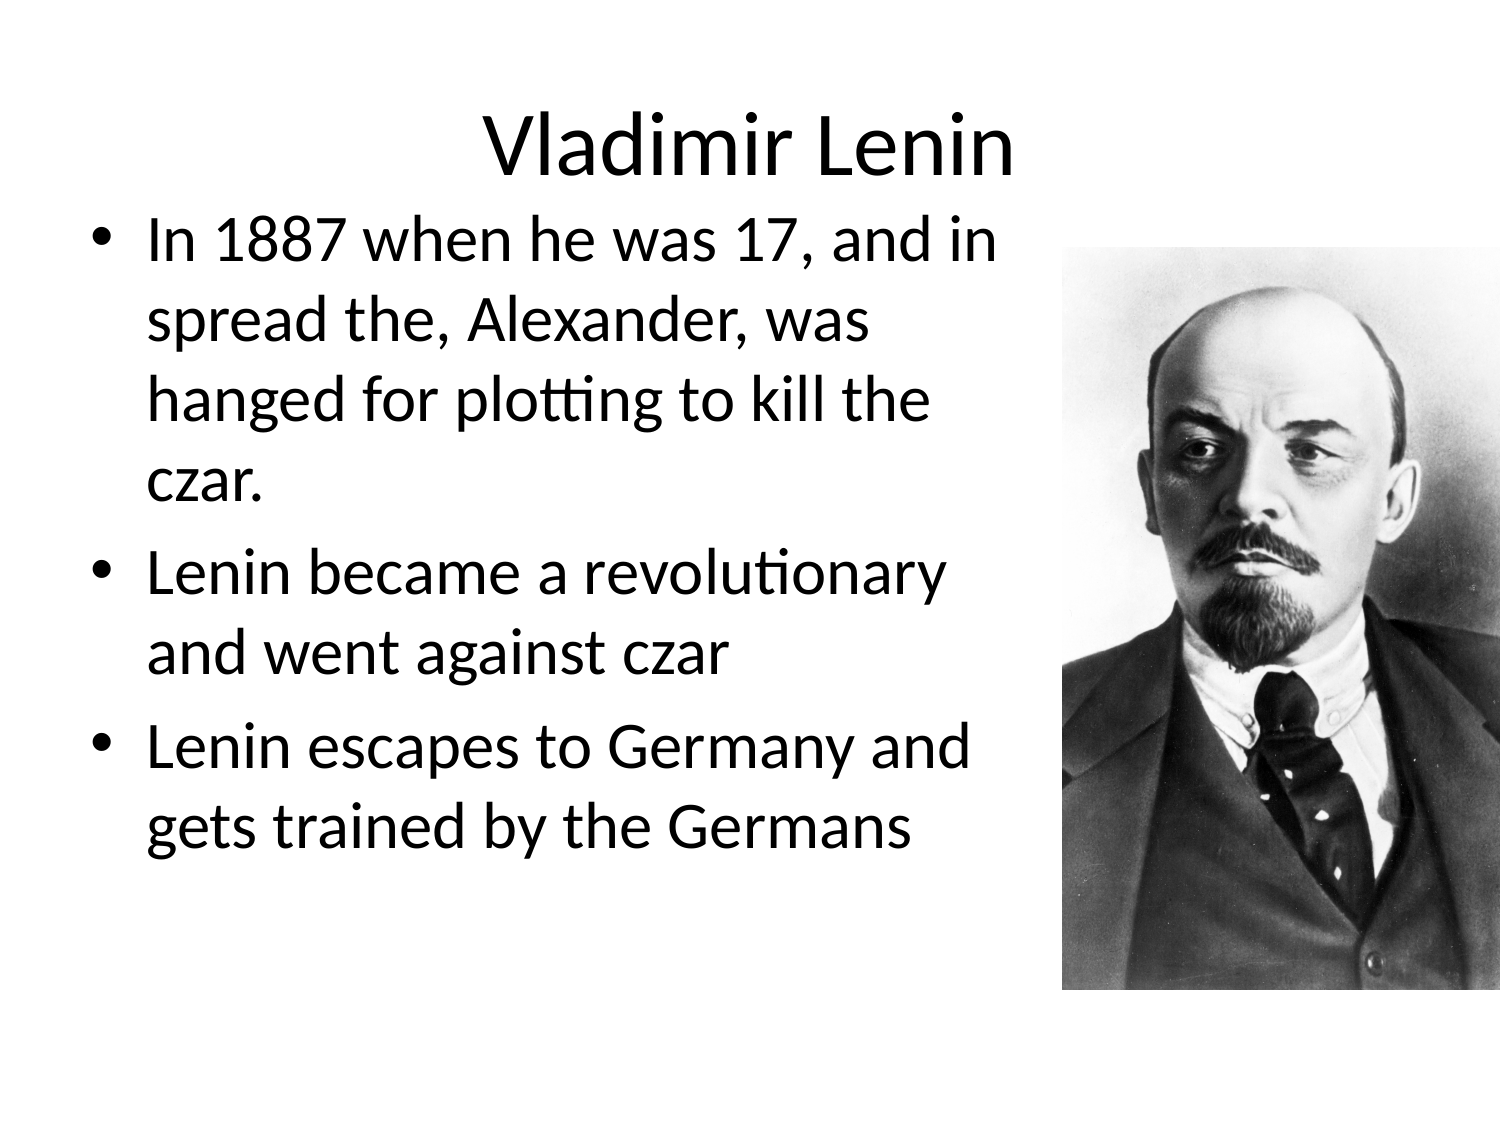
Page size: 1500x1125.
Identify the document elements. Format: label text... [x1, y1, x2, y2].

list In 1887 when he was 17, and in spread the, Alexander, was hanged for plotting to kill the czar. Lenin became a revolutionary and went against czar Lenin escapes to Germany and gets trained by the Germans [75, 187, 1063, 1005]
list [1062, 247, 1500, 991]
title Vladimir Lenin [75, 45, 1425, 233]
